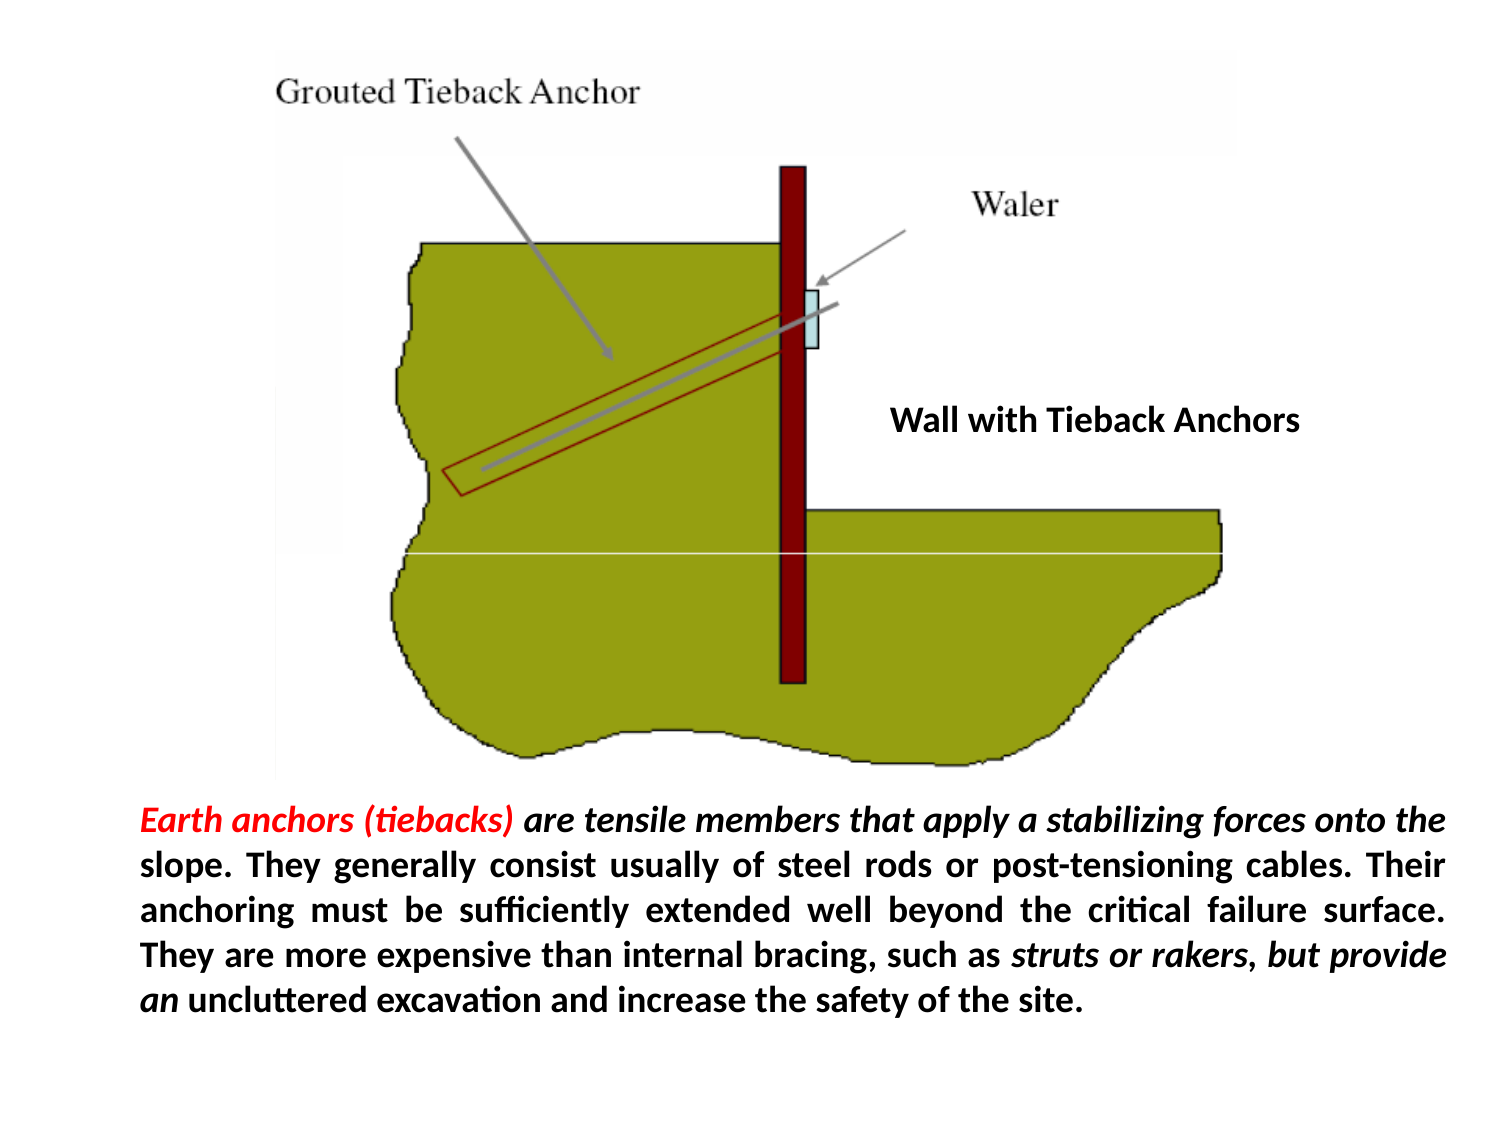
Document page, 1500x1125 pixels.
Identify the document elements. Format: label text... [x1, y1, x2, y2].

text_box Earth anchors (tiebacks) are tensile members that apply a stabilizing forces onto the slope. They generally consist usually of steel rods or post-tensioning cables. Their anchoring must be sufficiently extended well beyond the critical failure surface. They are more expensive than internal bracing, such as struts or rakers, but provide an uncluttered excavation and increase the safety of the site. [124, 787, 1463, 1028]
text_box Wall with Tieback Anchors [1242, 387, 1438, 448]
picture [274, 49, 1237, 780]
